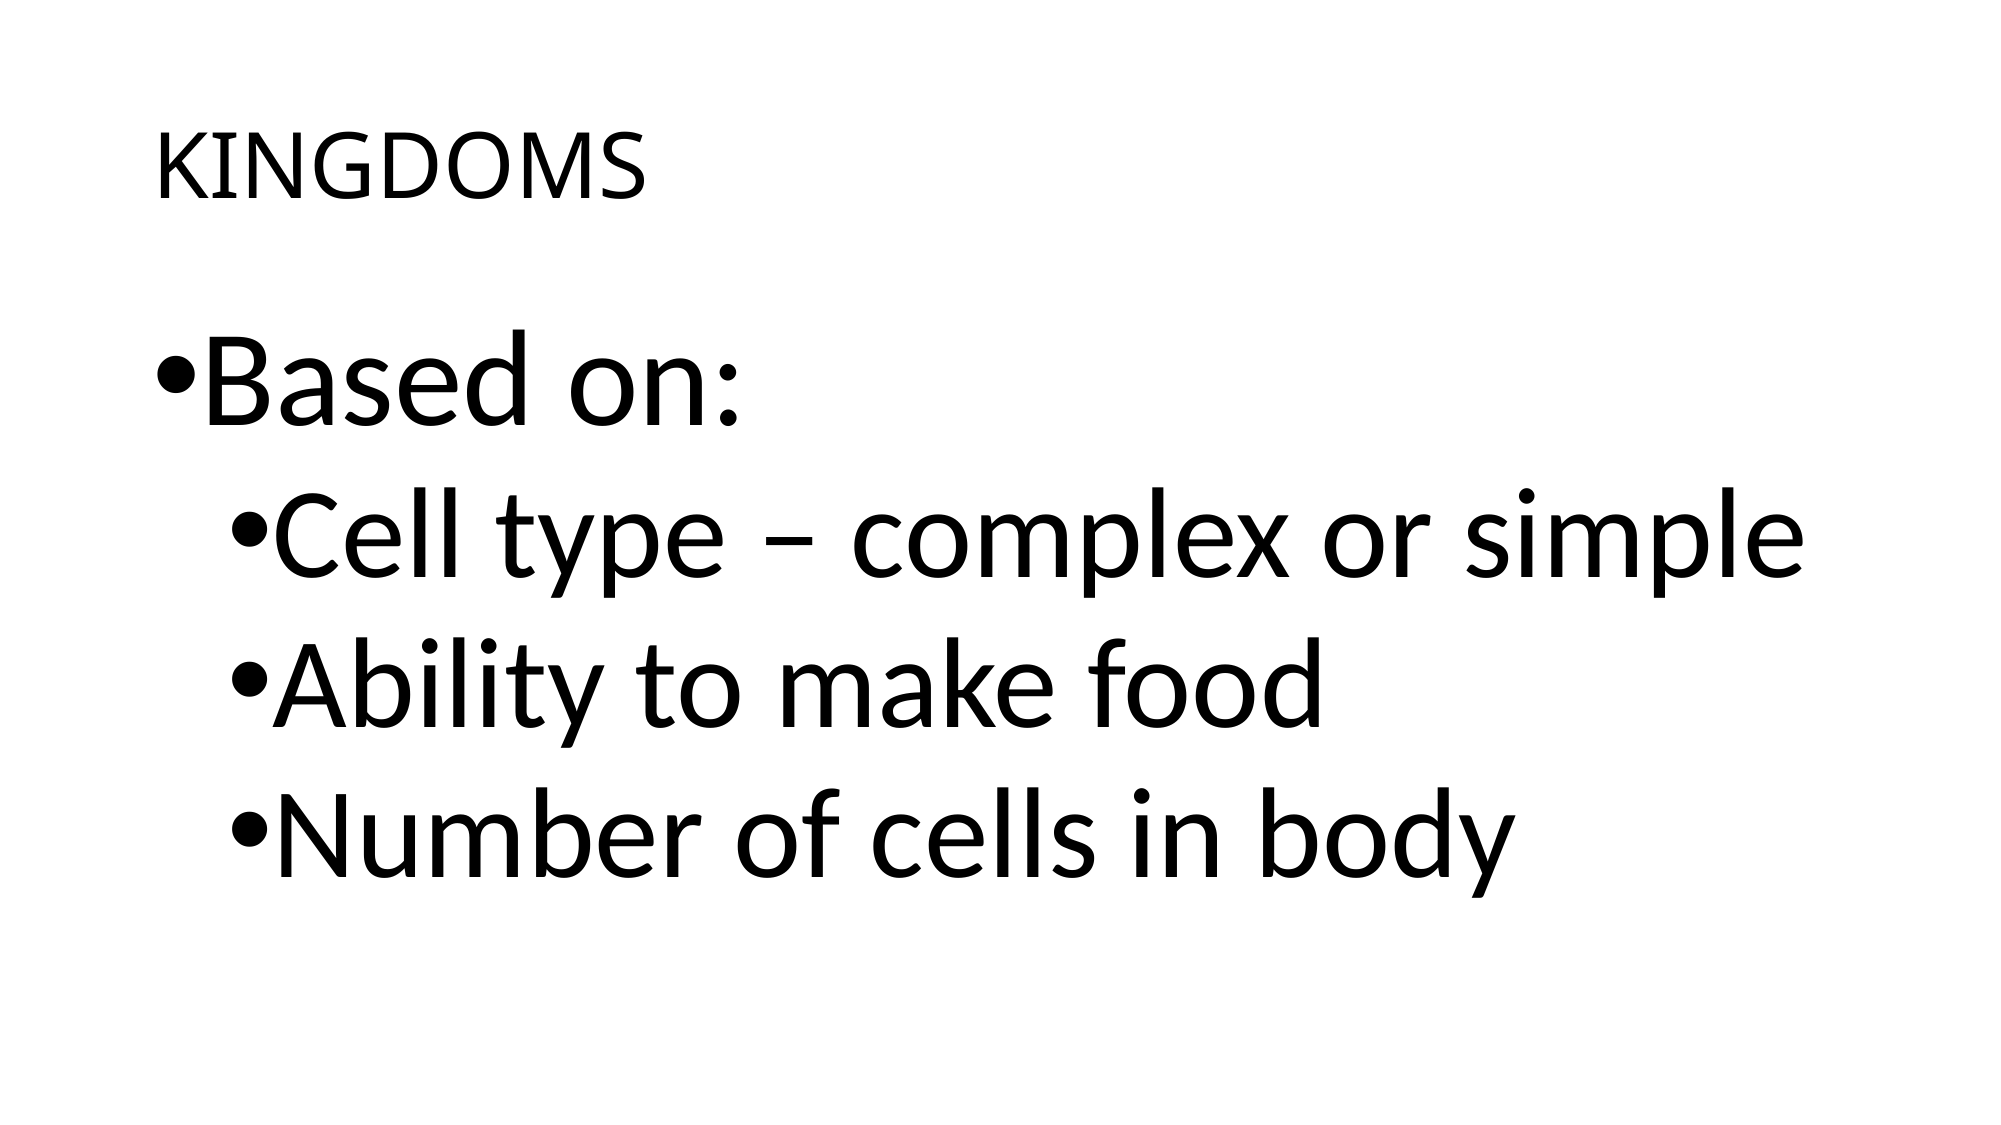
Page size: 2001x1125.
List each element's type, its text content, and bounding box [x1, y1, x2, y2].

list Based on: Cell type – complex or simple Ability to make food Number of cells in body [137, 299, 1863, 1014]
title KINGDOMS [137, 59, 1863, 278]
